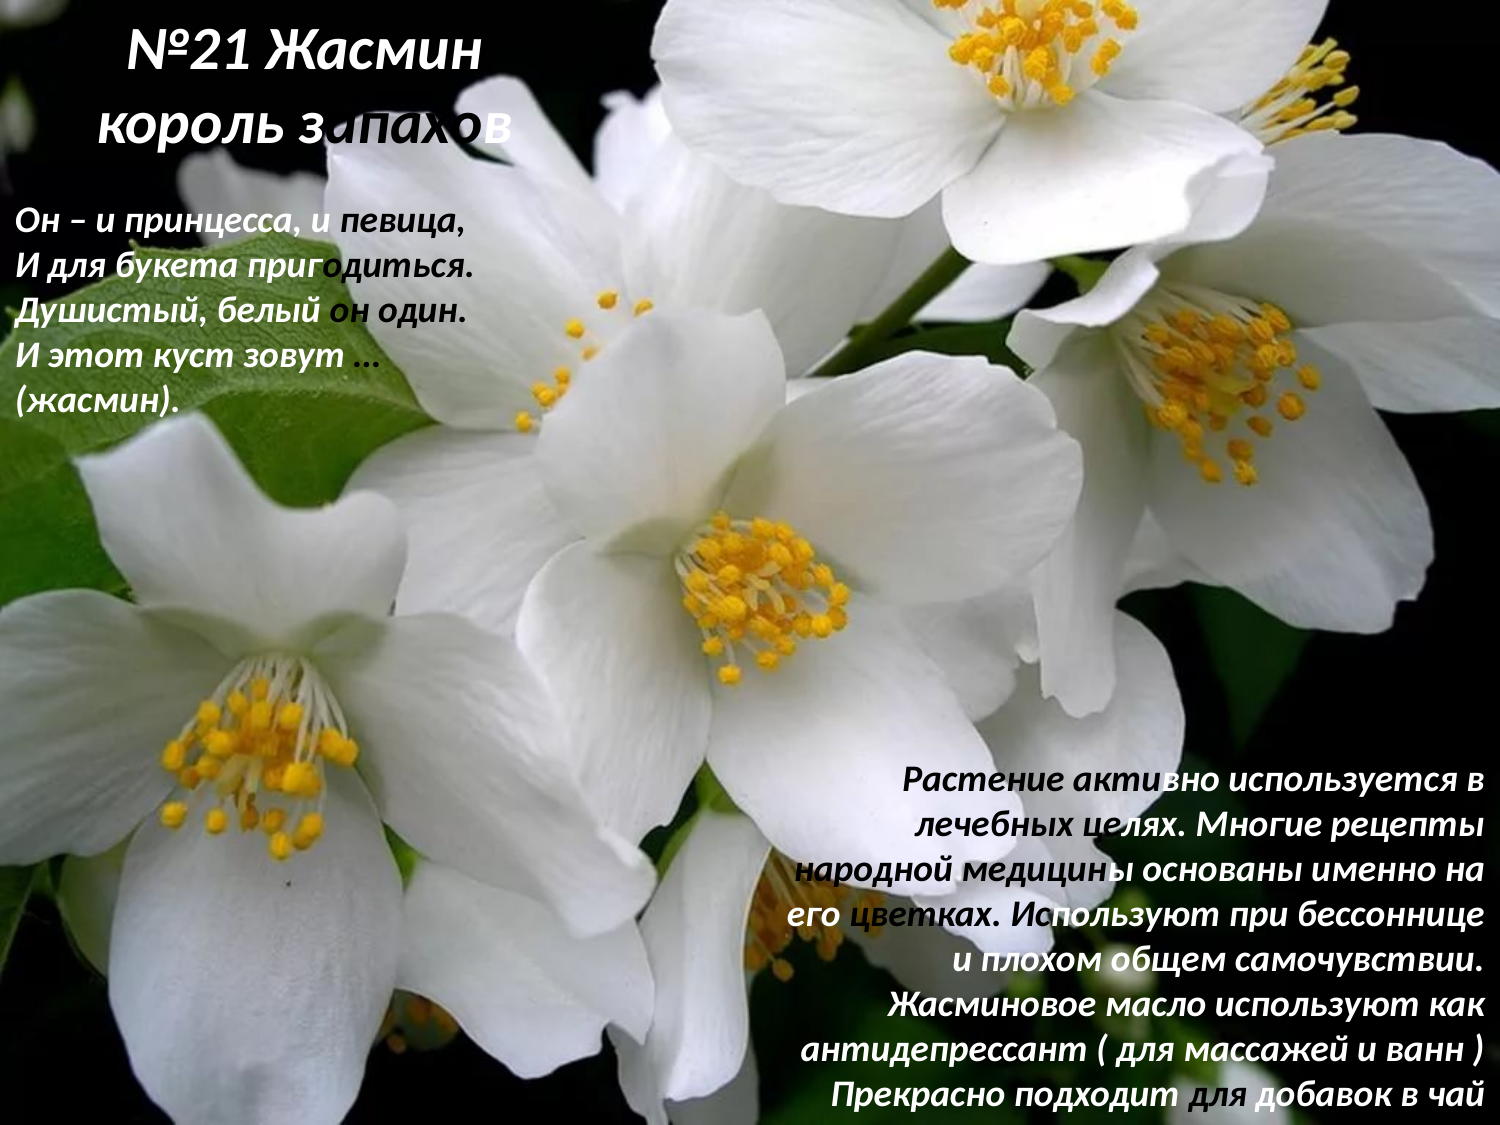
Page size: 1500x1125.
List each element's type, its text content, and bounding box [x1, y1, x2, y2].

picture [0, 0, 1500, 1125]
text_box Он – и принцесса, и певица, И для букета пригодиться. Душистый, белый он один. И этот куст зовут … (жасмин). [0, 187, 551, 473]
text_box Растение активно используется в лечебных целях. Многие рецепты народной медицины основаны именно на его цветках. Используют при бессоннице и плохом общем самочувствии. Жасминовое масло используют как антидепрессант ( для массажей и ванн ) Прекрасно подходит для добавок в чай [749, 746, 1500, 1121]
title №21 Жасмин король запахов [0, 0, 680, 164]
